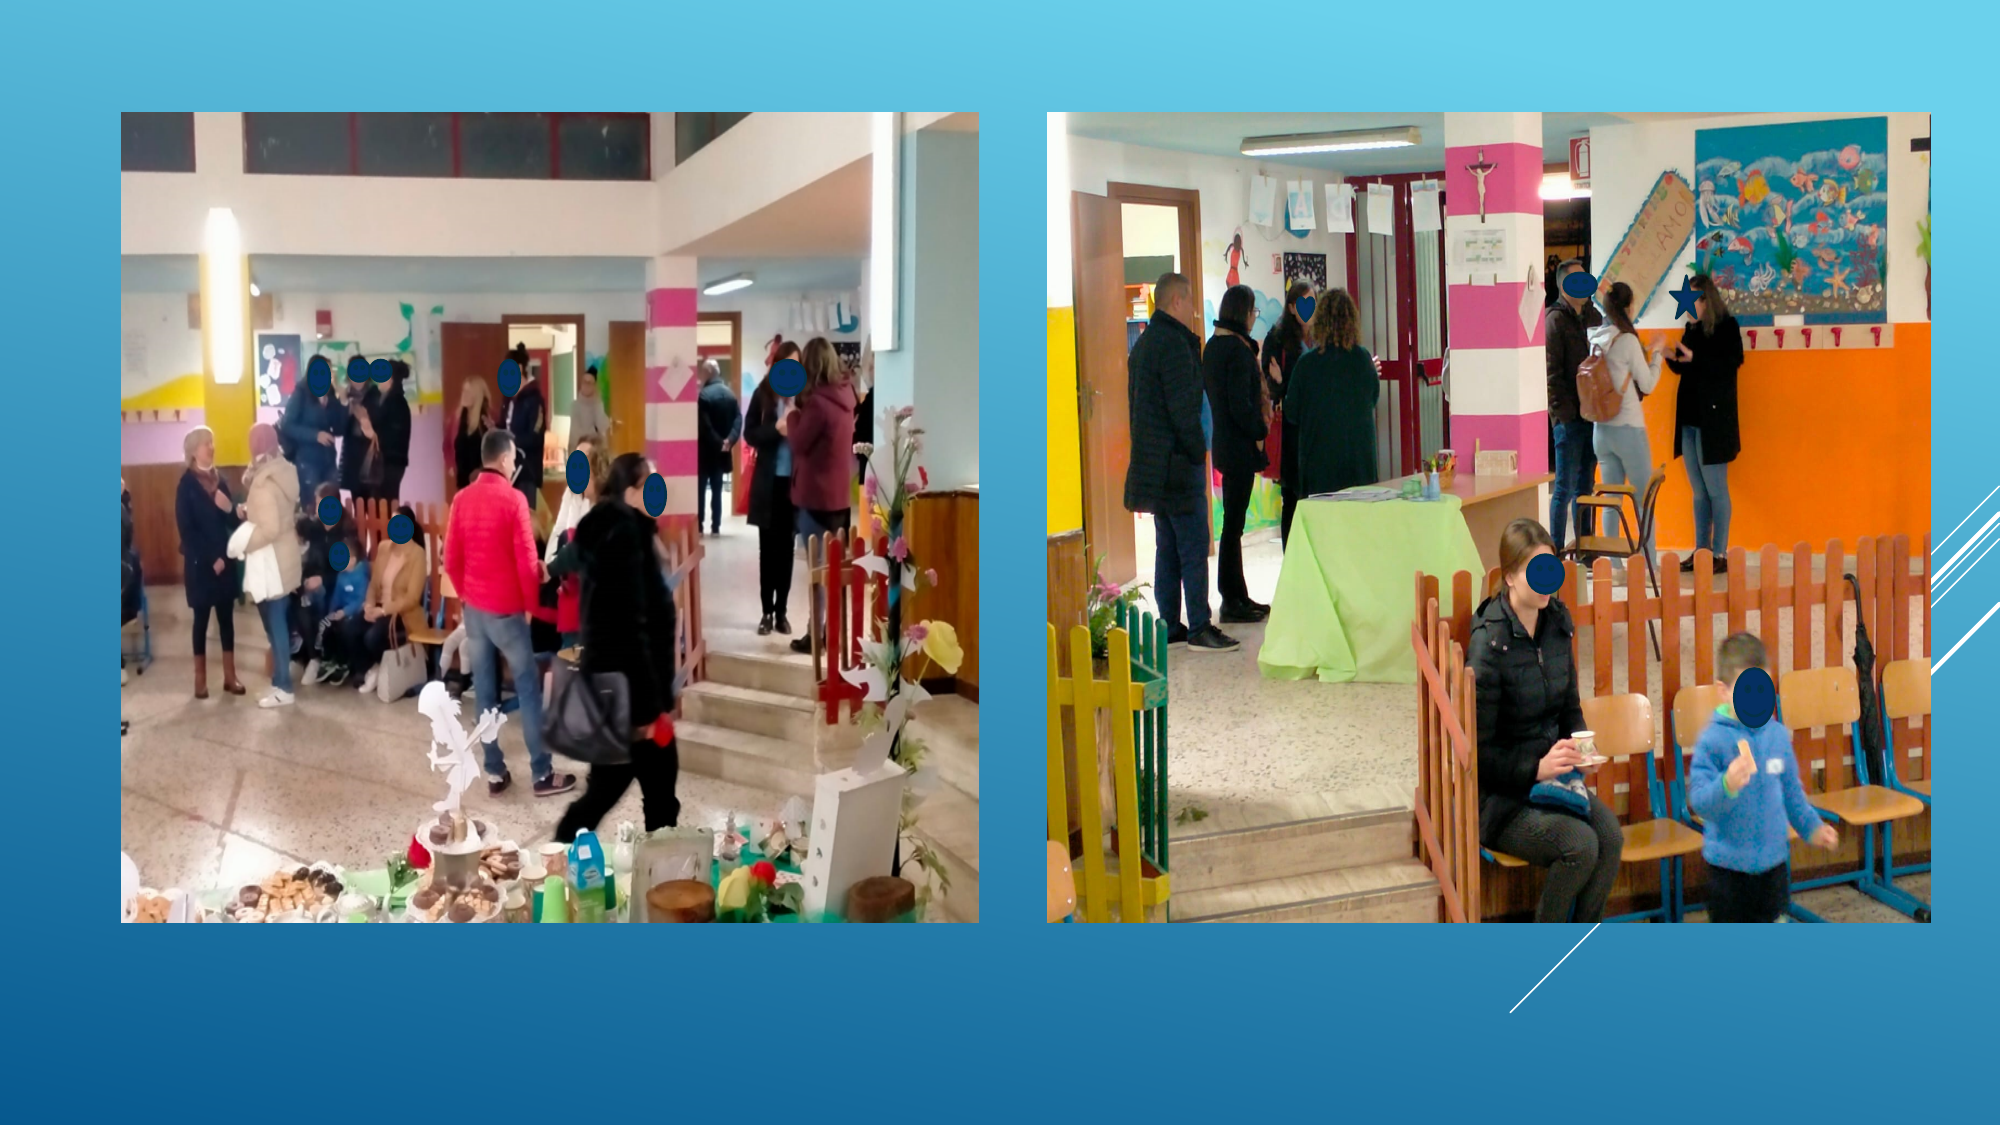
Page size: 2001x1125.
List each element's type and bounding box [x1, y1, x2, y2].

list [1047, 112, 1931, 924]
list [121, 112, 979, 924]
